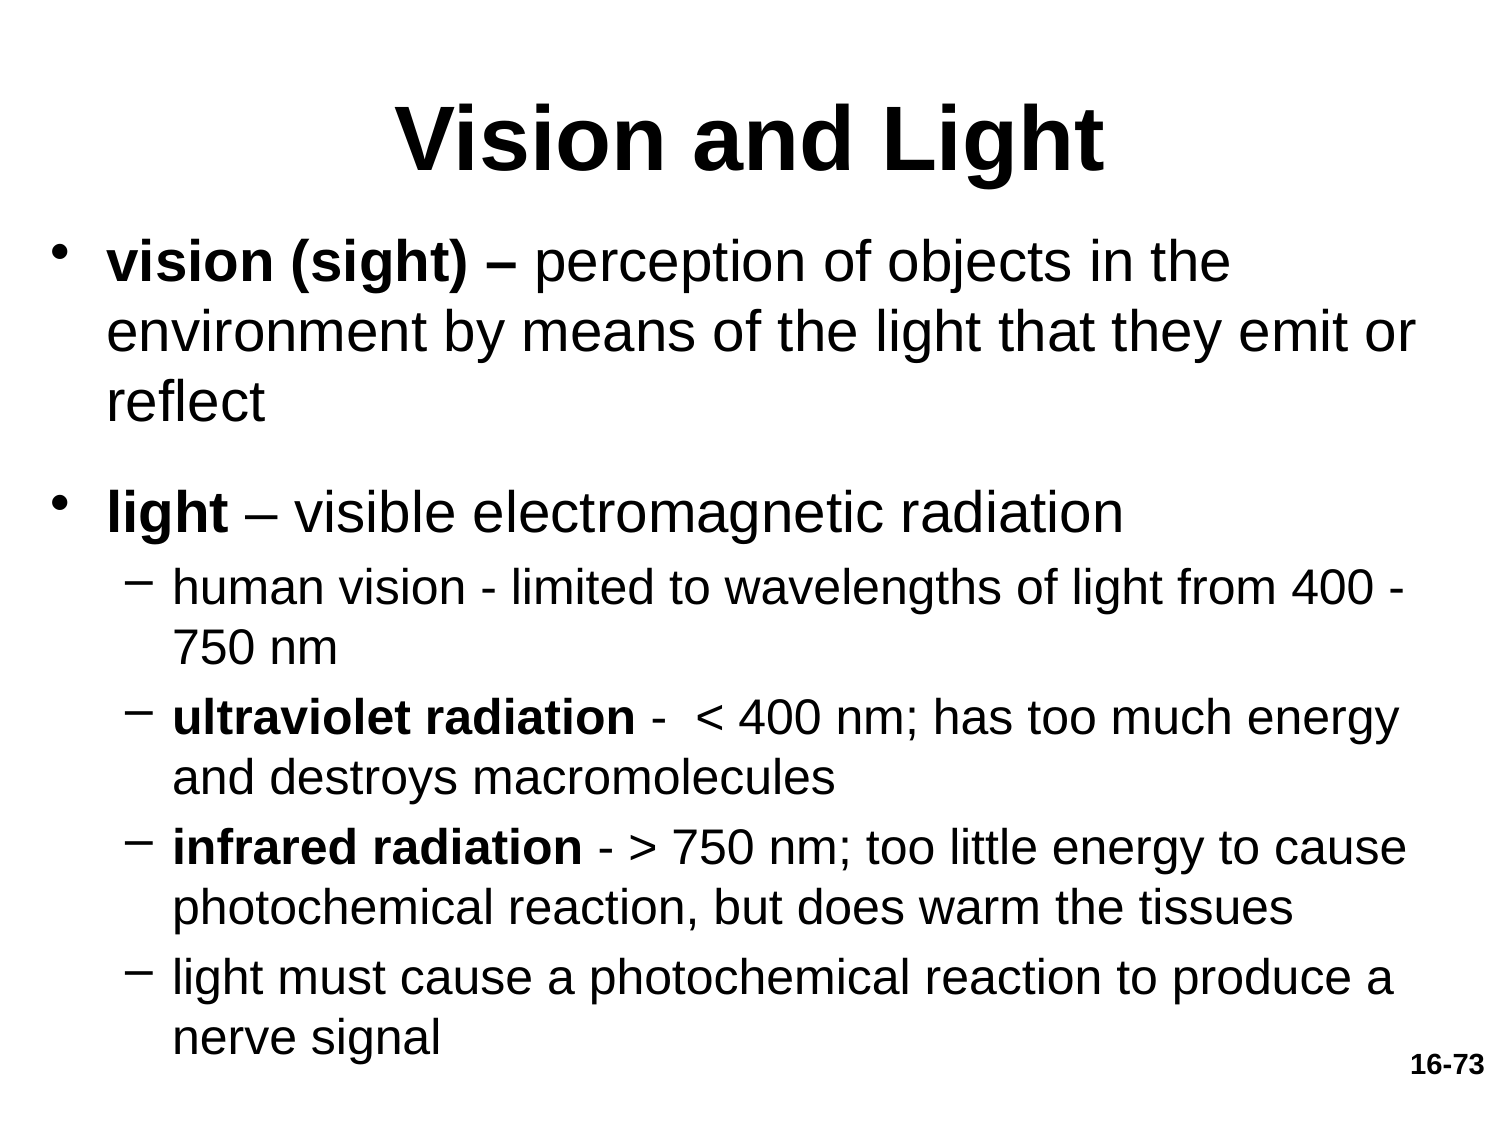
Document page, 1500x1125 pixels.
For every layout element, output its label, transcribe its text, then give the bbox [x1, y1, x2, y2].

title Vision and Light [0, 39, 1500, 228]
slide_number 16-73 [1362, 1037, 1500, 1125]
list vision (sight) – perception of objects in the environment by means of the light that they emit or reflect light – visible electromagnetic radiation human vision - limited to wavelengths of light from 400 -750 nm ultraviolet radiation - < 400 nm; has too much energy and destroys macromolecules infrared radiation - > 750 nm; too little energy to cause photochemical reaction, but does warm the tissues light must cause a photochemical reaction to produce a nerve signal [34, 215, 1462, 1092]
